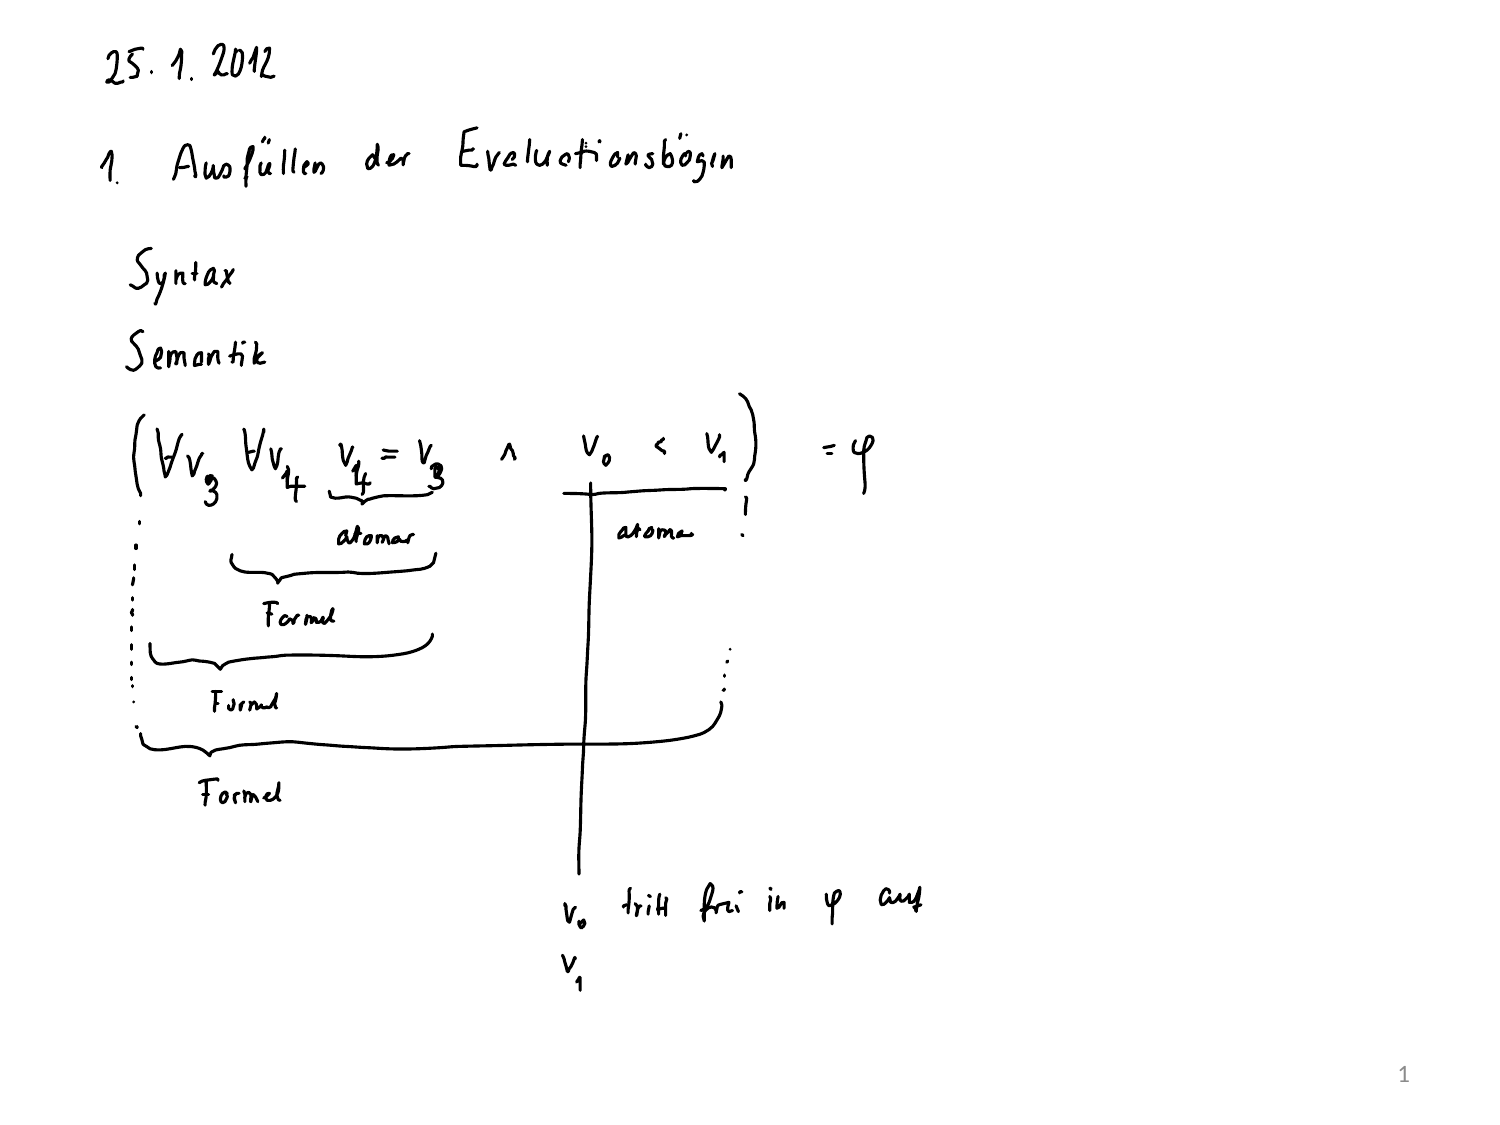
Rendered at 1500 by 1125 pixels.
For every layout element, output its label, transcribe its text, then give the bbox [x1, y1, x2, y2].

slide_number 1 [1074, 1042, 1425, 1103]
